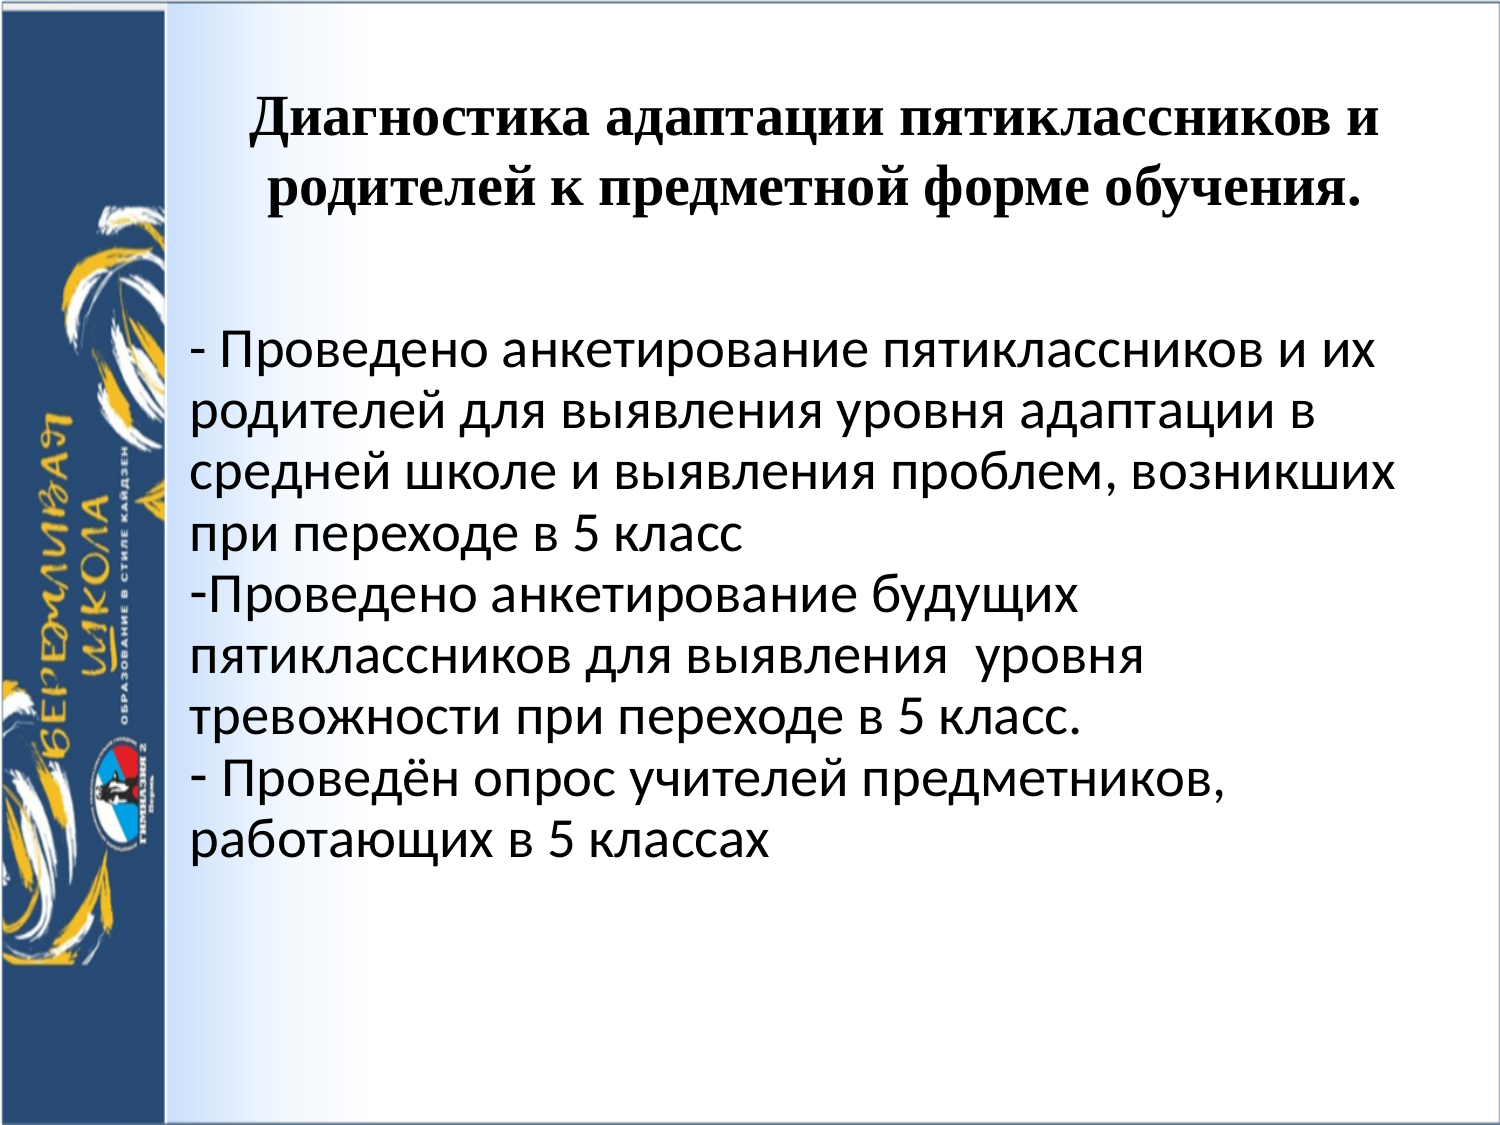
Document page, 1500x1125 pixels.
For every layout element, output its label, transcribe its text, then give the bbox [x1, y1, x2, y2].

text_box [0, 0, 1500, 75]
picture [0, 75, 1500, 1125]
list - Проведено анкетирование пятиклассников и их родителей для выявления уровня адаптации в средней школе и выявления проблем, возникших при переходе в 5 класс Проведено анкетирование будущих пятиклассников для выявления уровня тревожности при переходе в 5 класс. Проведён опрос учителей предметников, работающих в 5 классах [174, 311, 1466, 1044]
title Диагностика адаптации пятиклассников и родителей к предметной форме обучения. [165, 135, 1464, 229]
